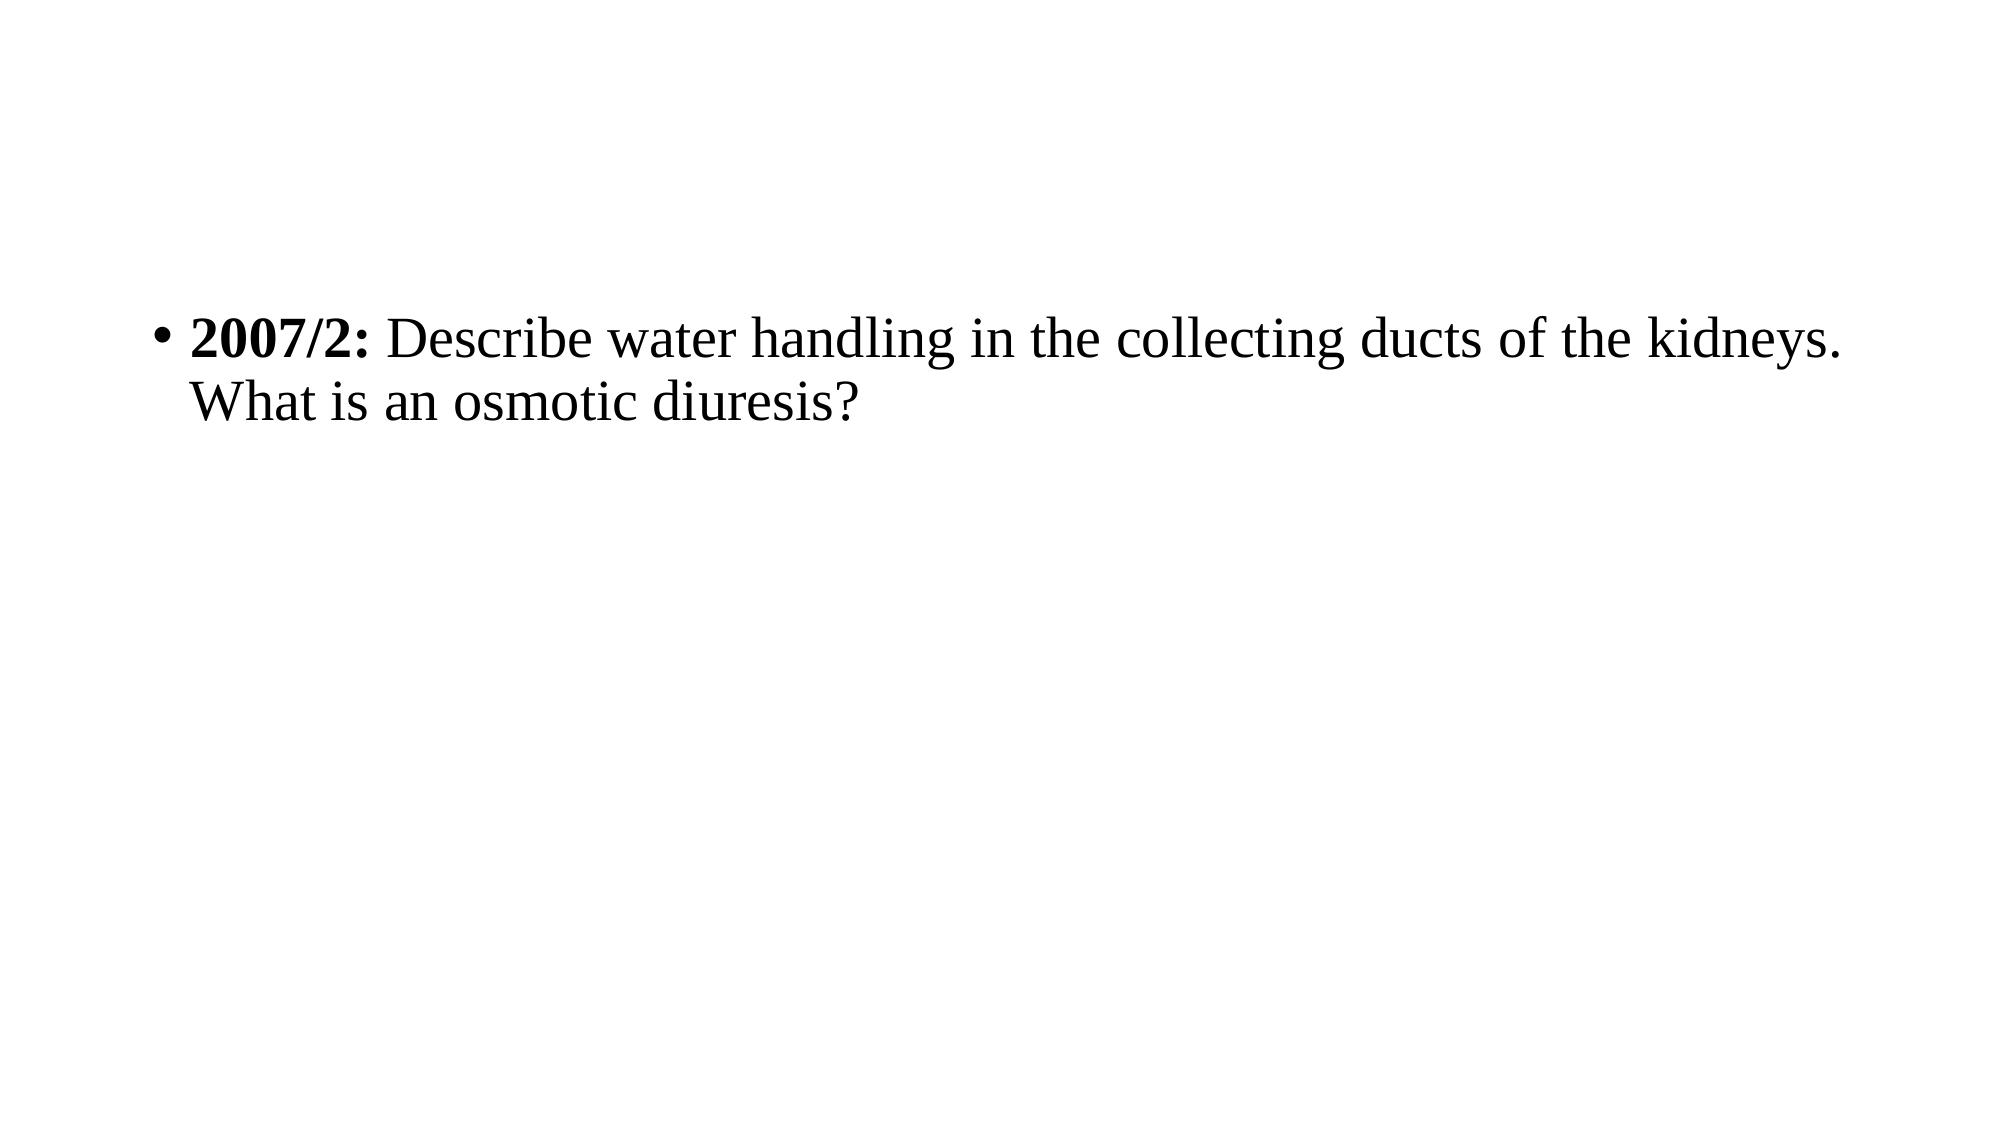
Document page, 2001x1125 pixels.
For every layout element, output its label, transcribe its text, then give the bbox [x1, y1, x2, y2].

list 2007/2: Describe water handling in the collecting ducts of the kidneys. What is an osmotic diuresis? [137, 299, 1863, 1014]
